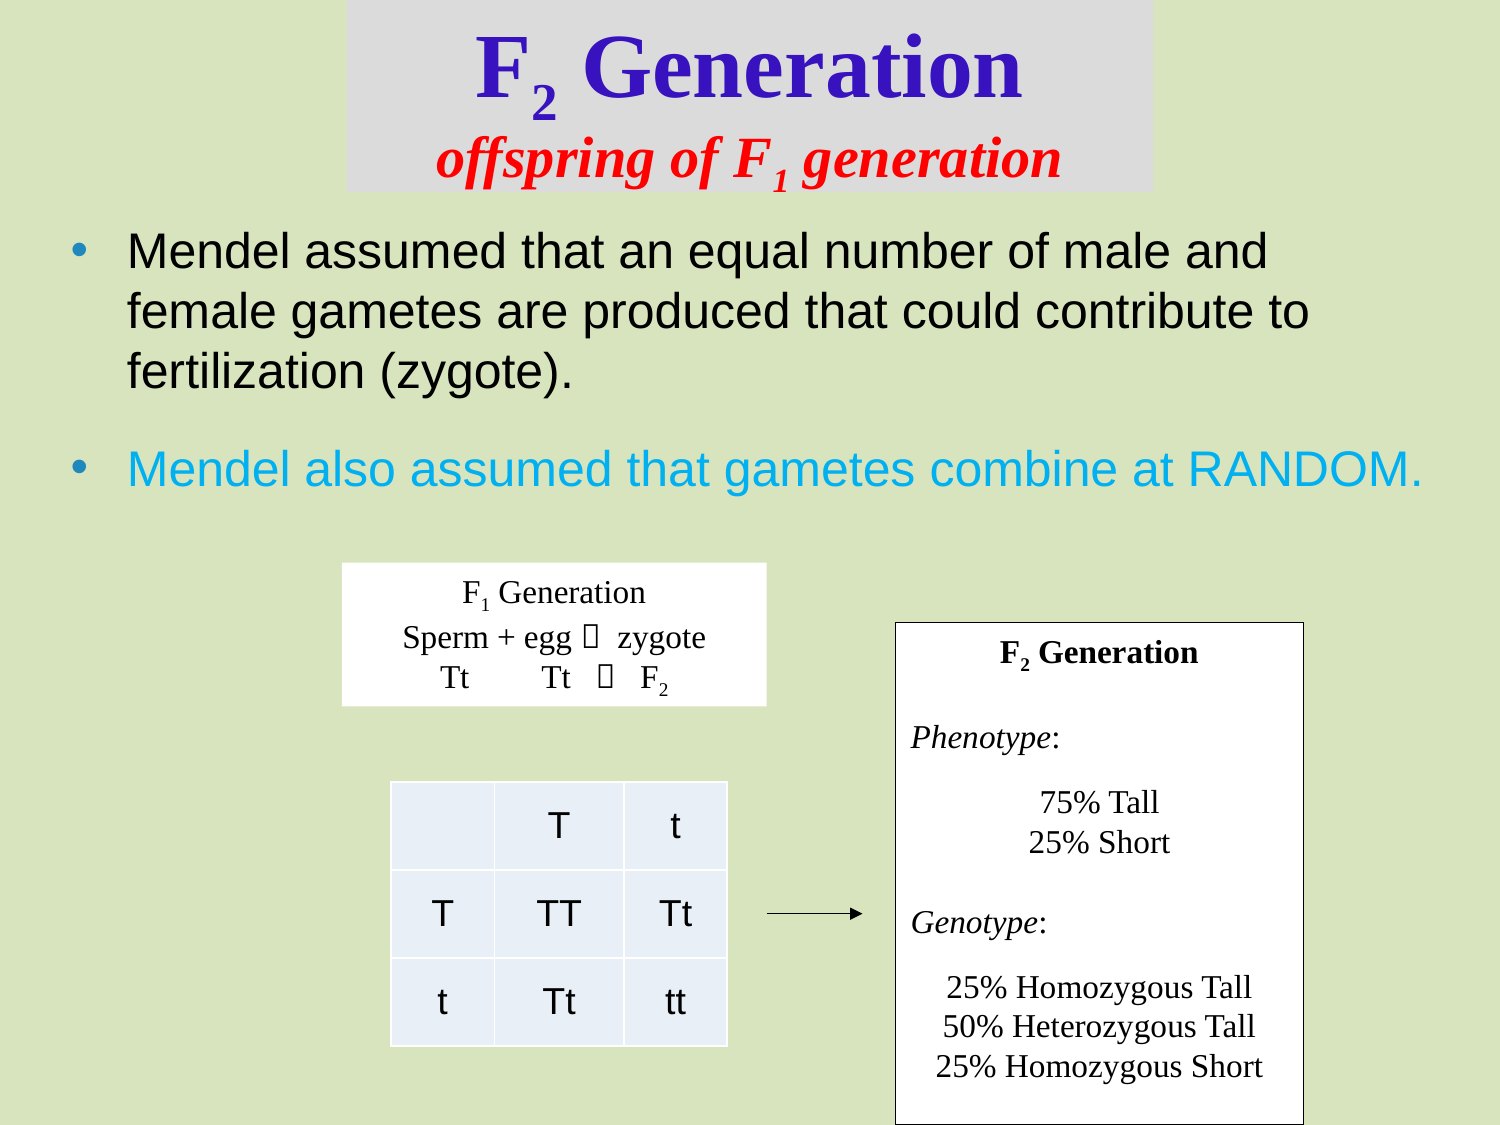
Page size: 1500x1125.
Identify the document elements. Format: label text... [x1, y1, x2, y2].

table_header [392, 783, 494, 869]
table_cell TT [495, 871, 623, 957]
table_cell T [392, 871, 494, 957]
text_box F2 Generation Phenotype: 75% Tall 25% Short Genotype: 25% Homozygous Tall 50% Heterozygous Tall 25% Homozygous Short [895, 622, 1304, 1125]
table_cell Tt [495, 959, 623, 1045]
list Mendel assumed that an equal number of male and female gametes are produced that could contribute to fertilization (zygote). Mendel also assumed that gametes combine at RANDOM. [54, 211, 1446, 563]
table_header t [625, 783, 726, 869]
table_cell Tt [625, 871, 726, 957]
title F2 Generation offspring of F1 generation [346, 0, 1154, 193]
text_box F1 Generation Sperm + egg  zygote Tt Tt  F2 [341, 562, 767, 707]
table_cell tt [625, 959, 726, 1045]
table_header T [495, 783, 623, 869]
table_cell t [392, 959, 494, 1045]
